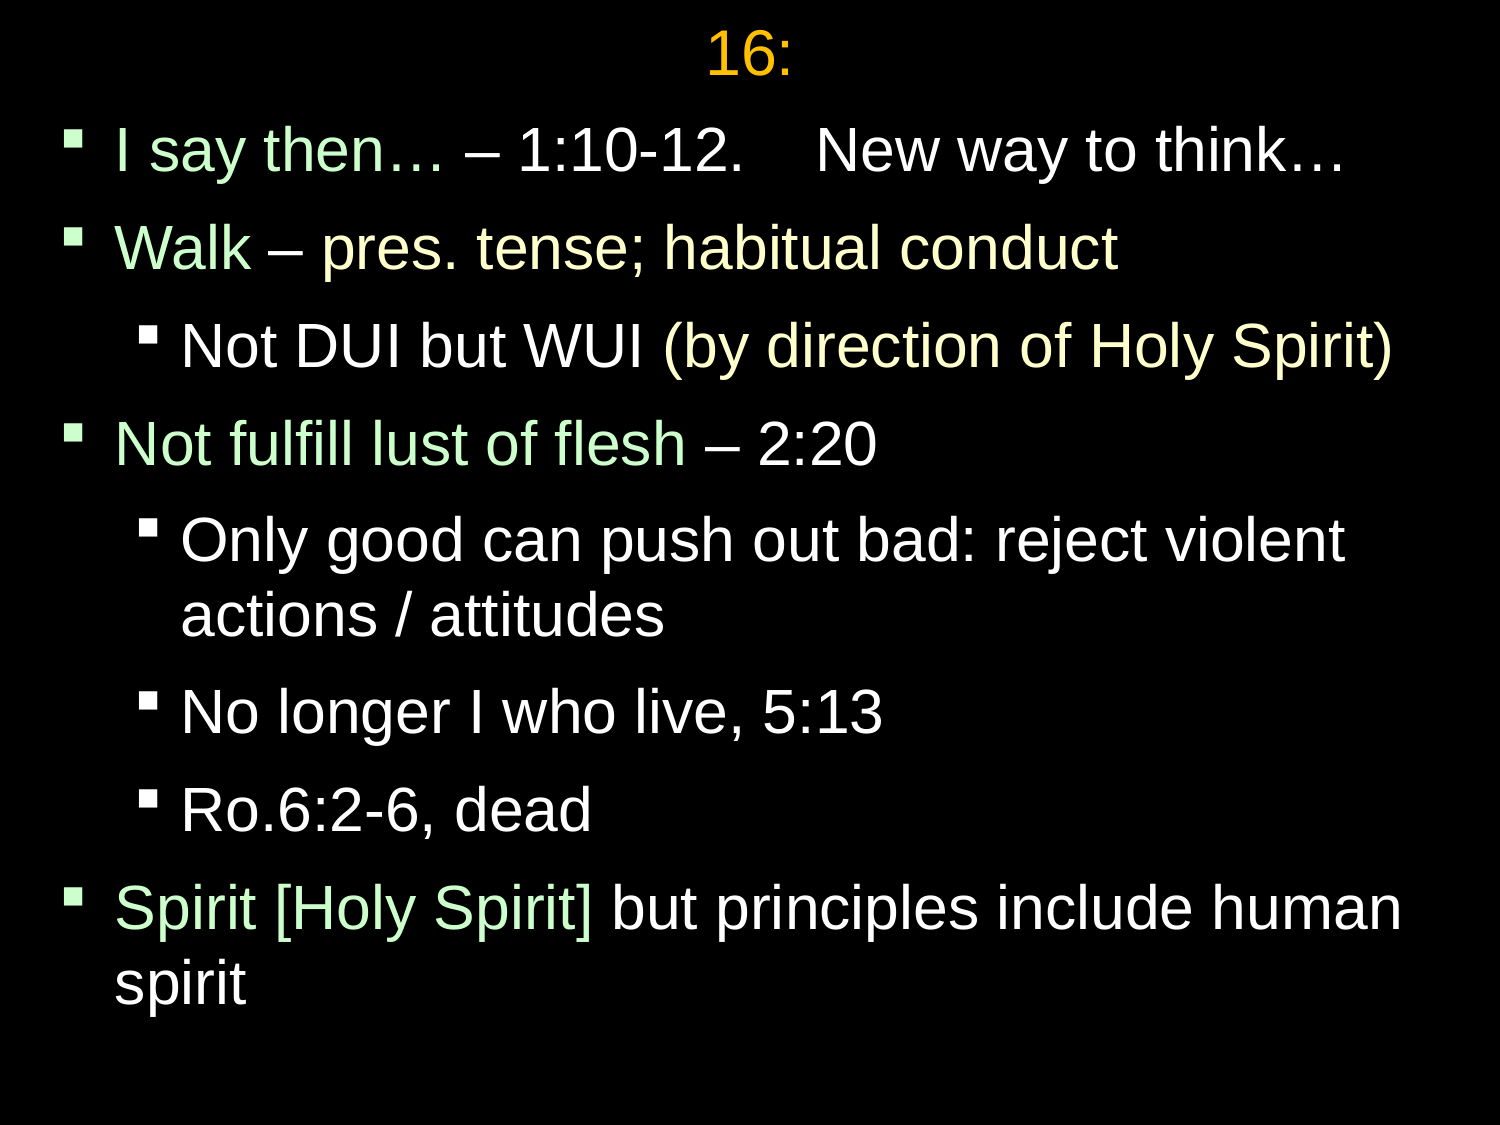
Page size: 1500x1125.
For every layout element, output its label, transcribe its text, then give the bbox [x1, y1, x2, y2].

title 16: [43, 0, 1457, 100]
list I say then… – 1:10-12. New way to think… Walk – pres. tense; habitual conduct Not DUI but WUI (by direction of Holy Spirit) Not fulfill lust of flesh – 2:20 Only good can push out bad: reject violent actions / attitudes No longer I who live, 5:13 Ro.6:2-6, dead Spirit [Holy Spirit] but principles include human spirit [43, 101, 1457, 1052]
